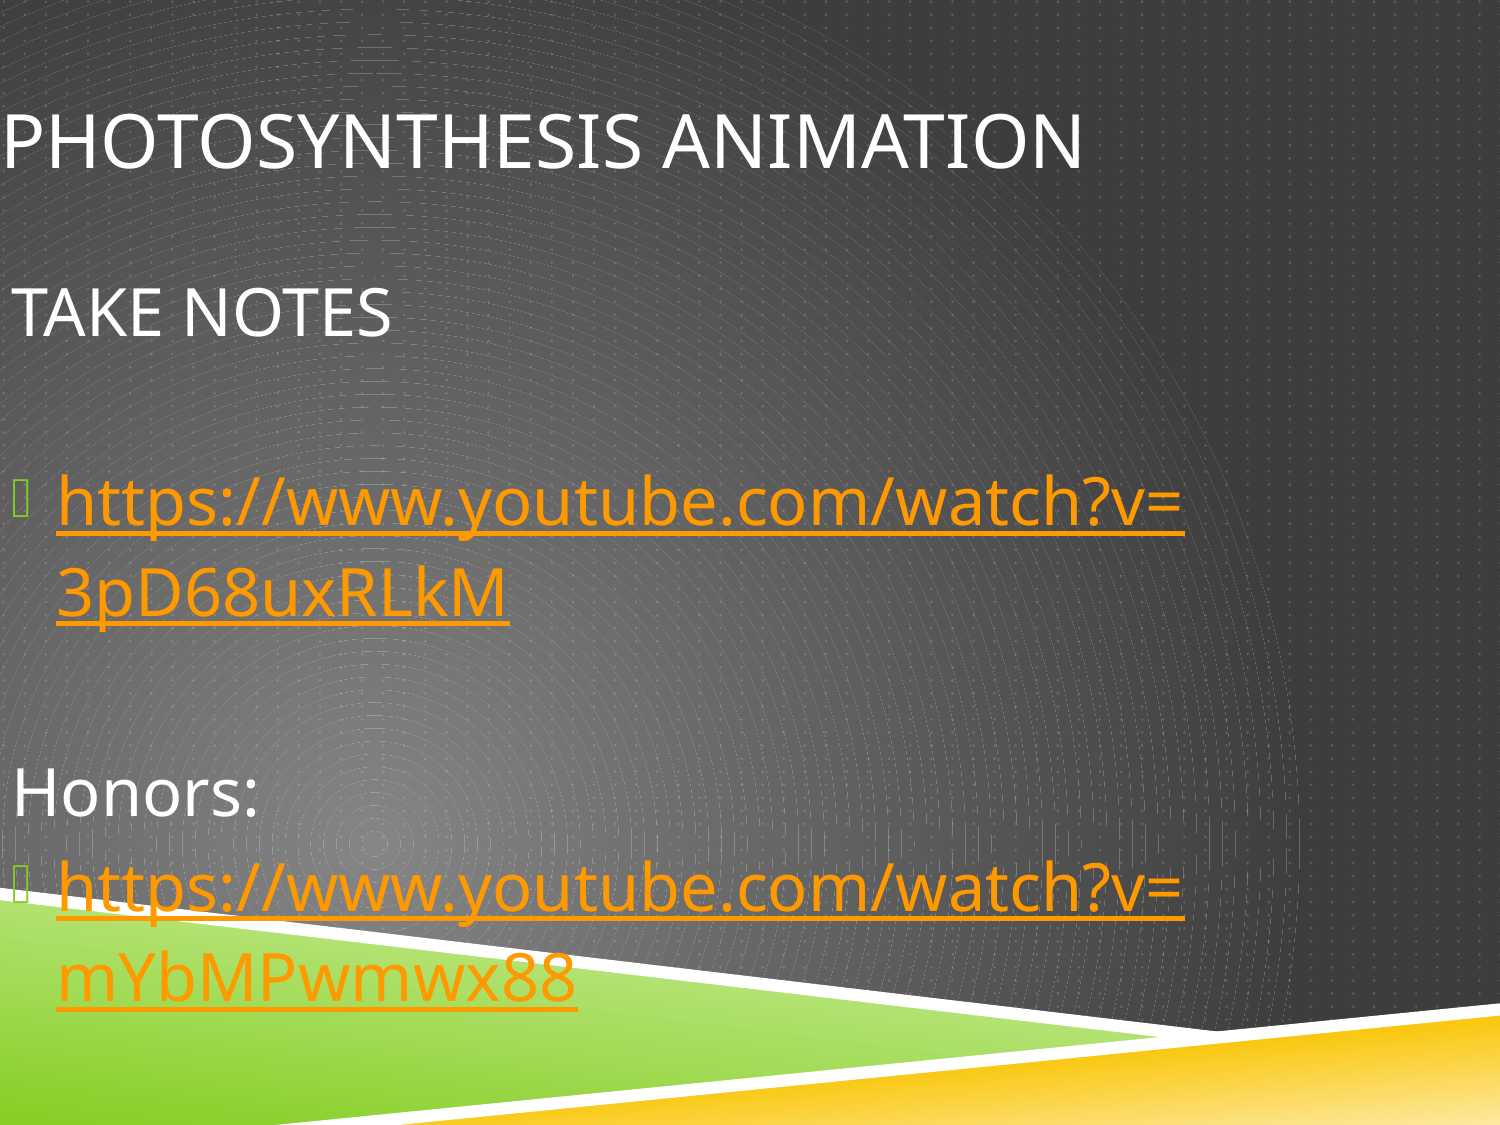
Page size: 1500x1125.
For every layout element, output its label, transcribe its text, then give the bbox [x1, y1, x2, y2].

title Photosynthesis Animation [0, 45, 1500, 233]
list TAKE NOTES https://www.youtube.com/watch?v=3pD68uxRLkM Honors: https://www.youtube.com/watch?v=mYbMPwmwx88 [0, 262, 1500, 950]
